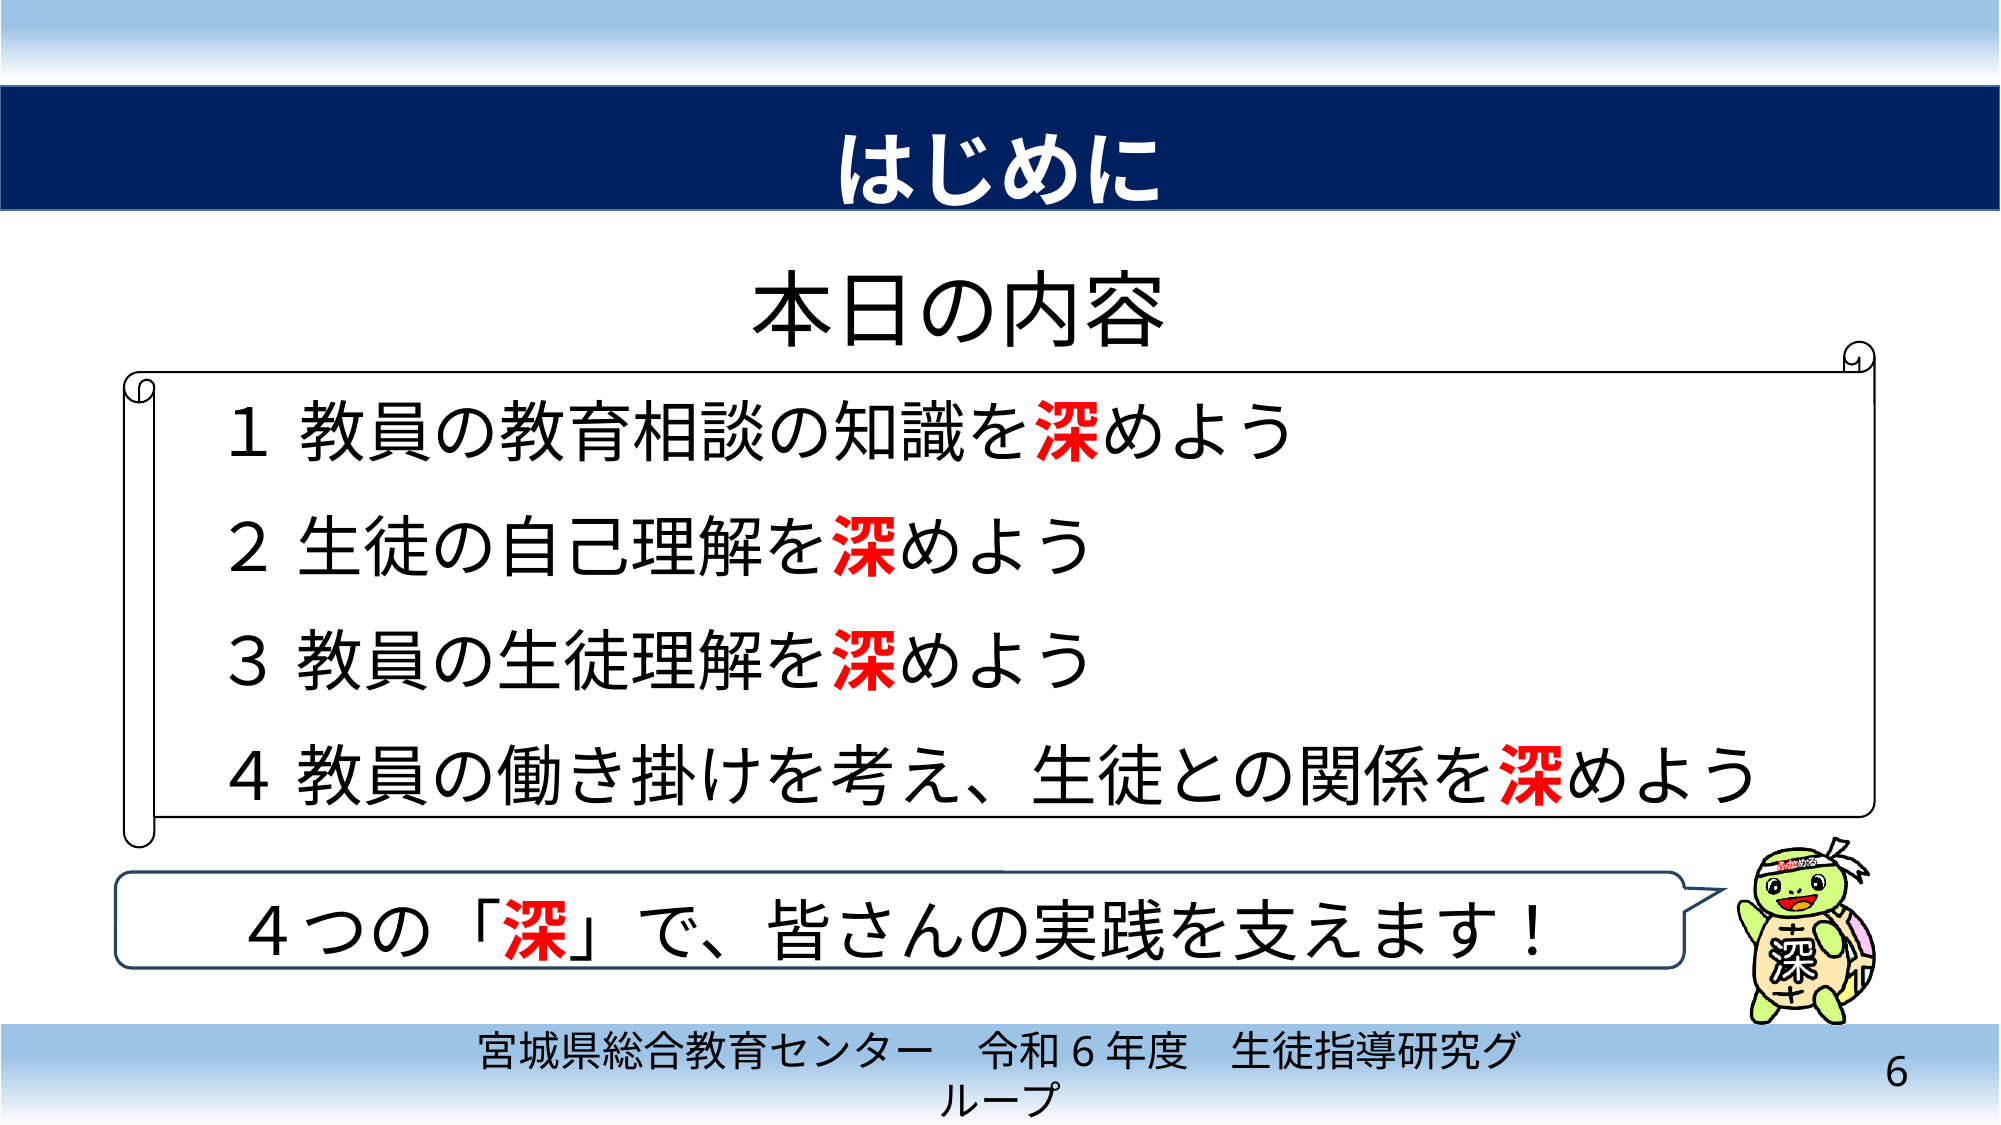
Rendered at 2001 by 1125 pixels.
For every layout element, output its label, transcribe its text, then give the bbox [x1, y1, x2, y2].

text_box 宮城県総合教育センター 令和6年度 生徒指導研究グループ [428, 1045, 1572, 1105]
picture [1711, 836, 1902, 1040]
text_box ４つの「深」で、皆さんの実践を支えます！ [220, 881, 1606, 976]
text_box [122, 340, 1876, 849]
text_box [0, 85, 220, 211]
text_box [1780, 85, 2000, 211]
text_box 本日の内容 [723, 249, 1277, 365]
text_box はじめに [220, 59, 1780, 224]
text_box [114, 870, 1711, 970]
slide_number 5 [1811, 1043, 1925, 1104]
